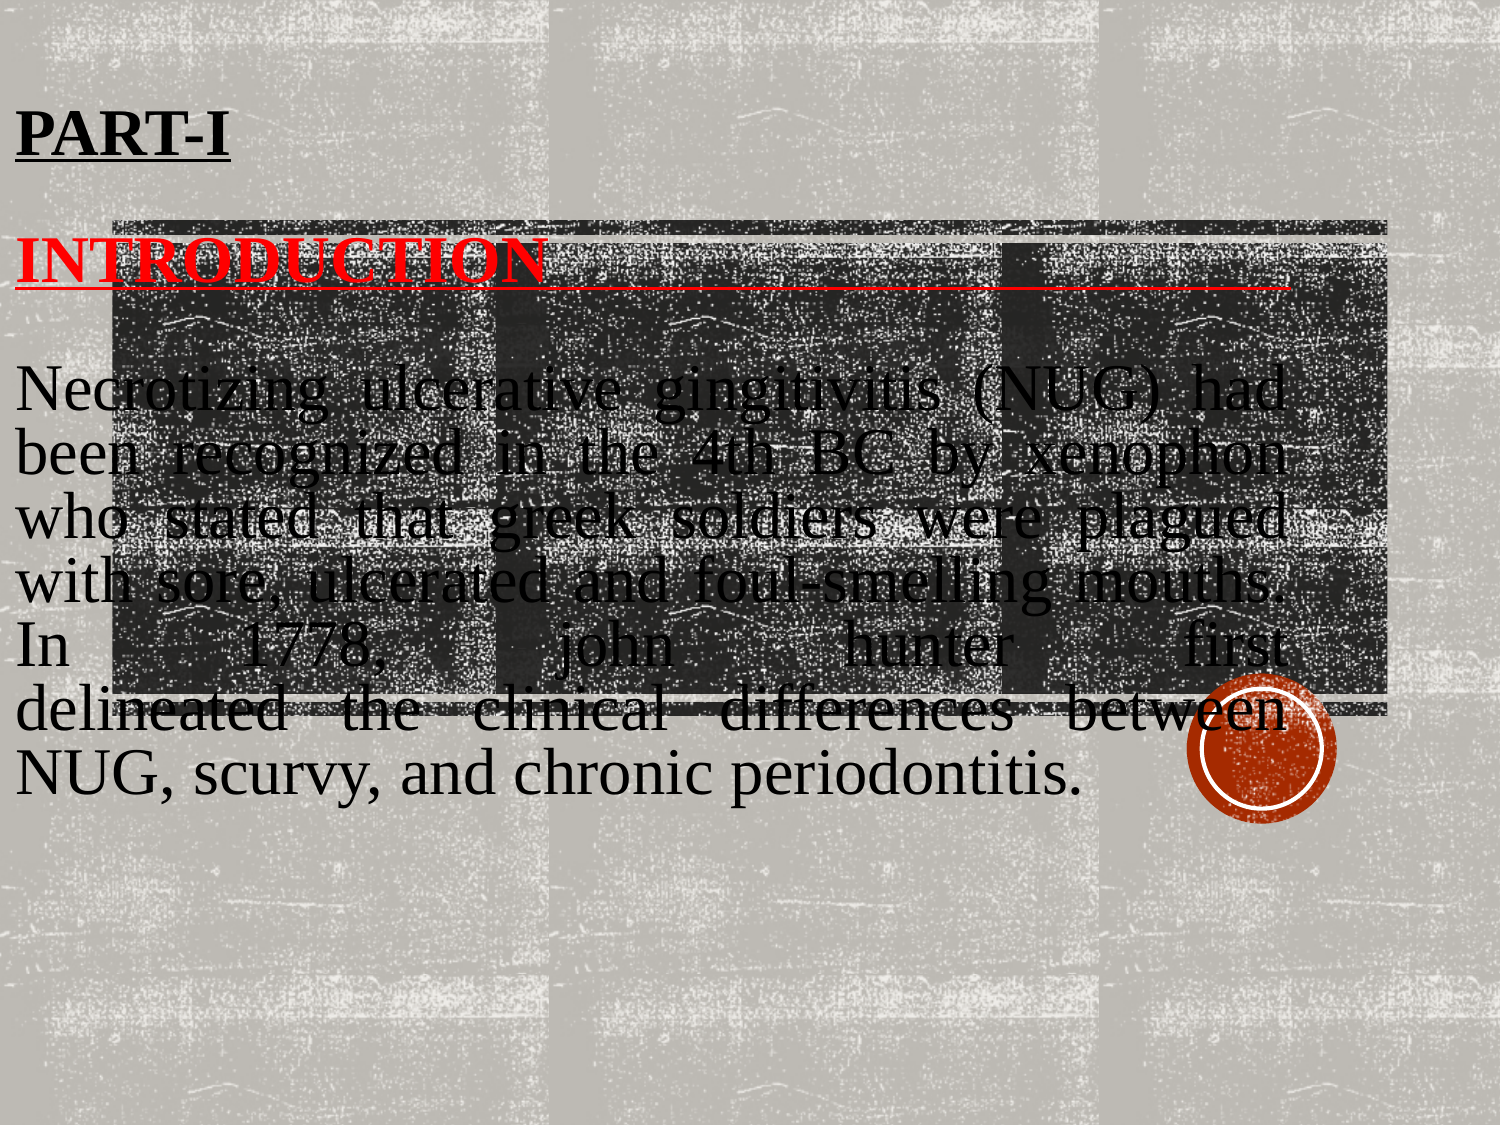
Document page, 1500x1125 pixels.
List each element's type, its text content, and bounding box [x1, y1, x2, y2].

title PART-I INTRODUCTION Necrotizing ulcerative gingitivitis (NUG) had been recognized in the 4th BC by xenophon who stated that greek soldiers were plagued with sore, ulcerated and foul-smelling mouths. In 1778, john hunter first delineated the clinical differences between NUG, scurvy, and chronic periodontitis. [0, 103, 1306, 808]
